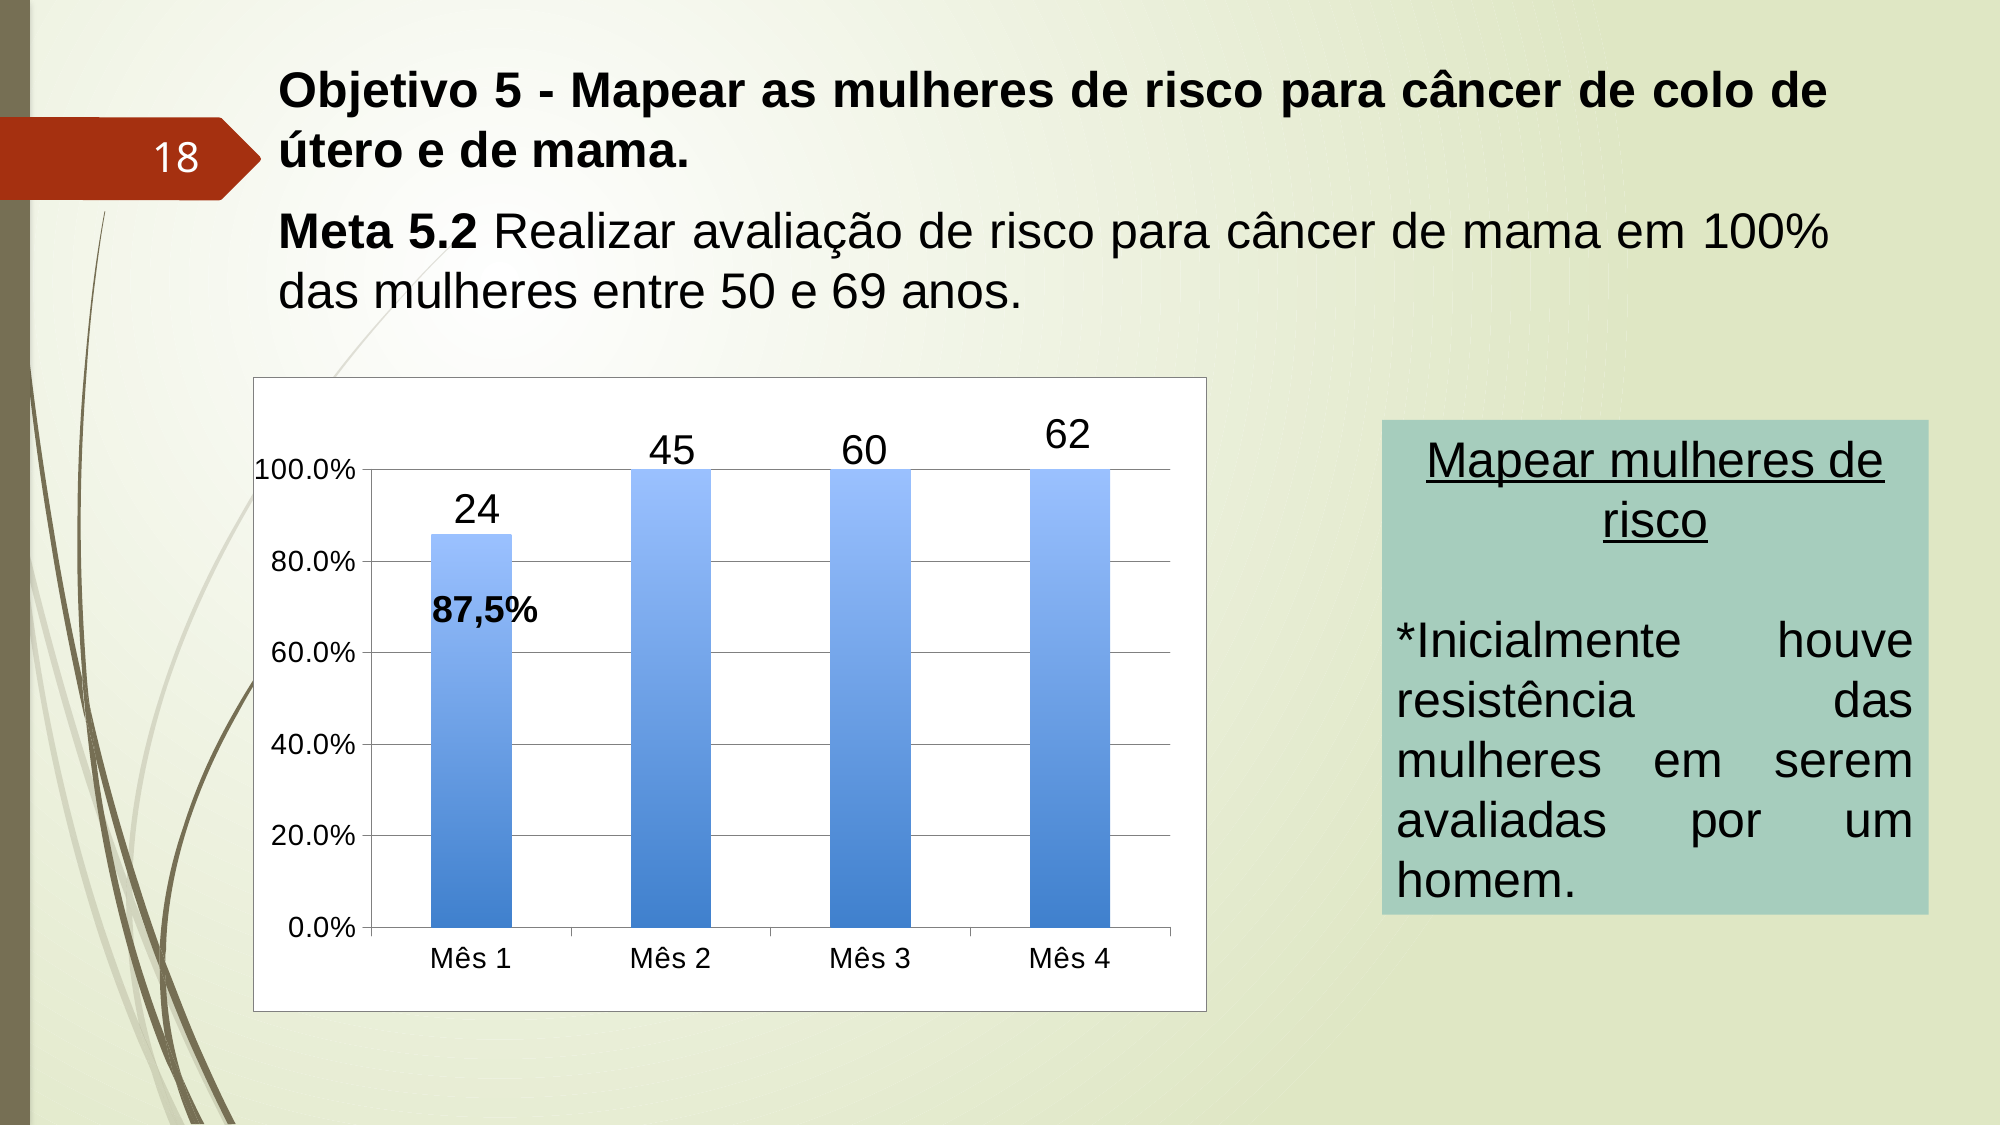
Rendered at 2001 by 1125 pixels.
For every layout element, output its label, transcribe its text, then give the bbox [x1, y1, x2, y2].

slide_number 18 [87, 129, 216, 190]
chart [252, 376, 1207, 1012]
list Objetivo 5 - Mapear as mulheres de risco para câncer de colo de útero e de mama. Meta 5.2 Realizar avaliação de risco para câncer de mama em 100% das mulheres entre 50 e 69 anos. [264, 50, 1845, 345]
text_box Mapear mulheres de risco *Inicialmente houve resistência das mulheres em serem avaliadas por um homem. [1382, 419, 1929, 915]
